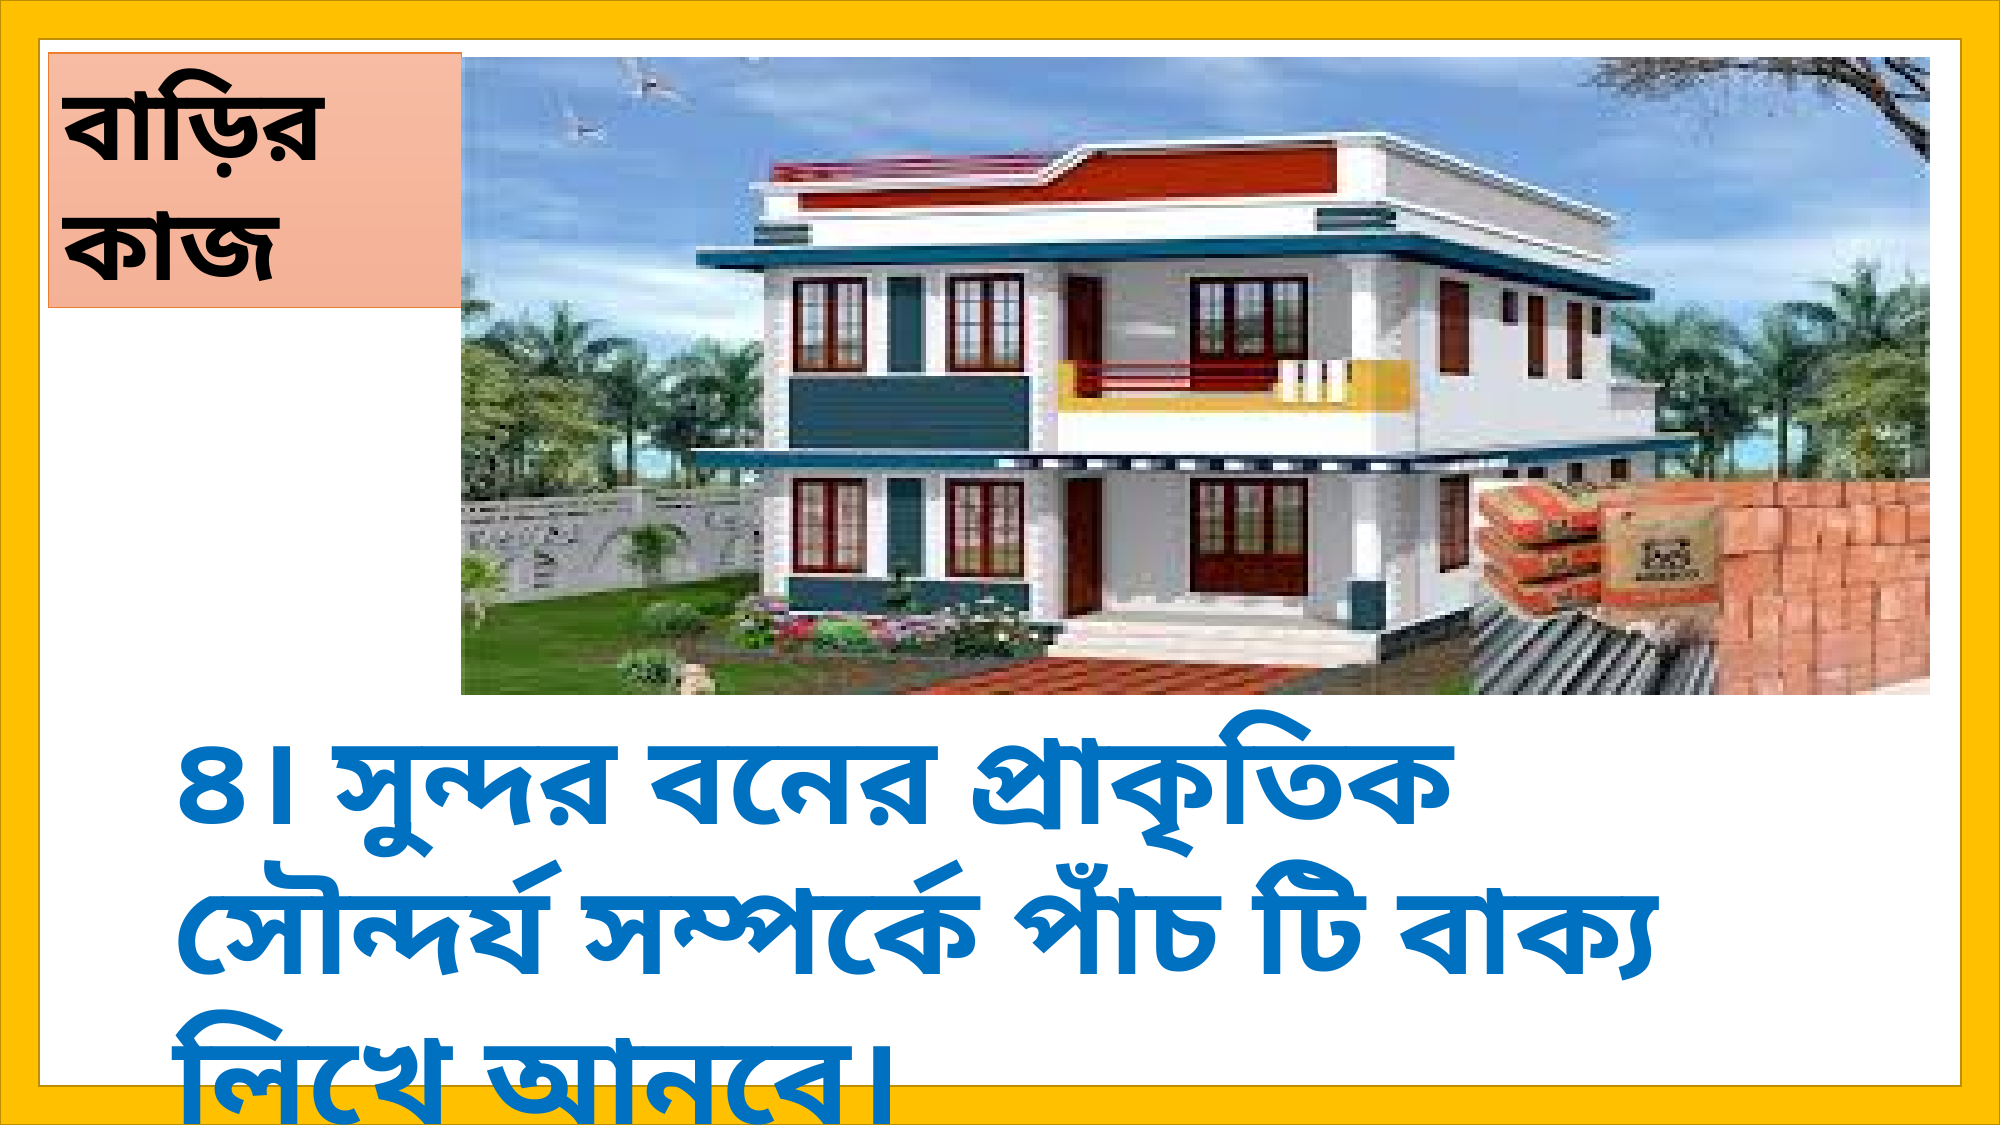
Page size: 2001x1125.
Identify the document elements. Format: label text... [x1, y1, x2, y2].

picture [461, 57, 1930, 695]
text_box [0, 0, 2000, 1125]
text_box বাড়ির কাজ [48, 52, 462, 308]
text_box ৪। সুন্দর বনের প্রাকৃতিক সৌন্দর্য সম্পর্কে পাঁচ টি বাক্য লিখে আনবে। [159, 692, 1842, 1125]
